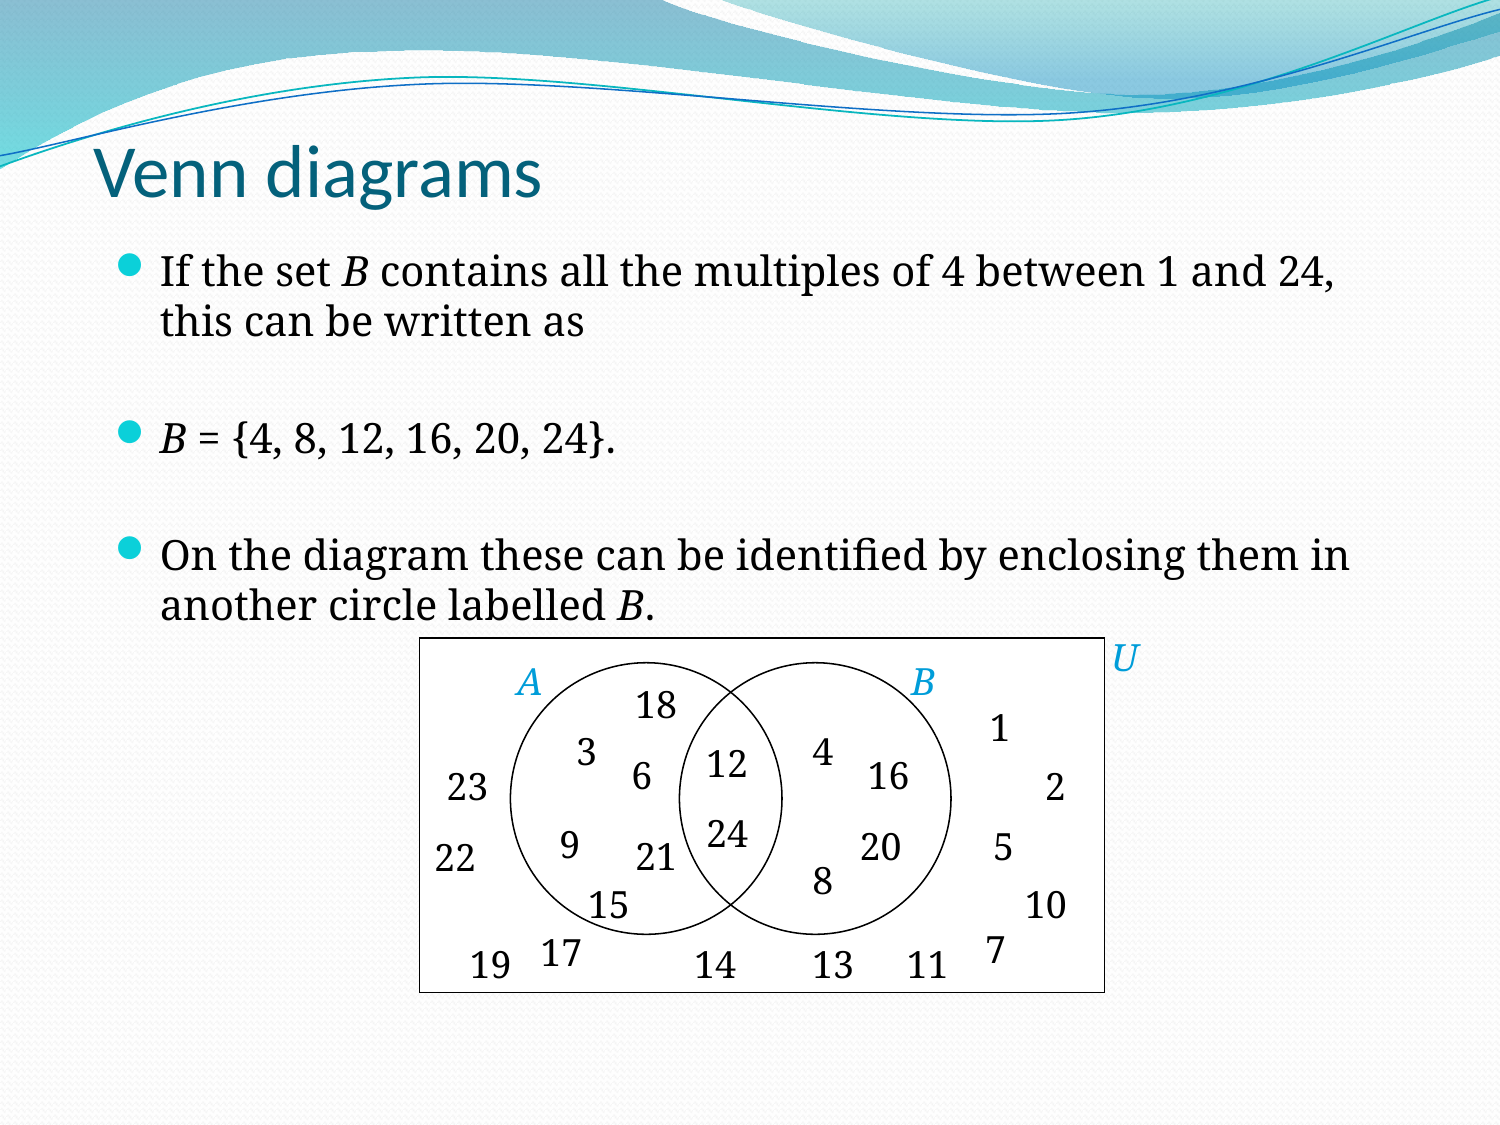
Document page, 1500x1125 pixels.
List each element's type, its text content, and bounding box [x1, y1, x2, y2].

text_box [419, 625, 1155, 994]
list If the set B contains all the multiples of 4 between 1 and 24, this can be written as B = {4, 8, 12, 16, 20, 24}. On the diagram these can be identified by enclosing them in another circle labelled B. [99, 237, 1413, 882]
title Venn diagrams [93, 24, 1282, 213]
